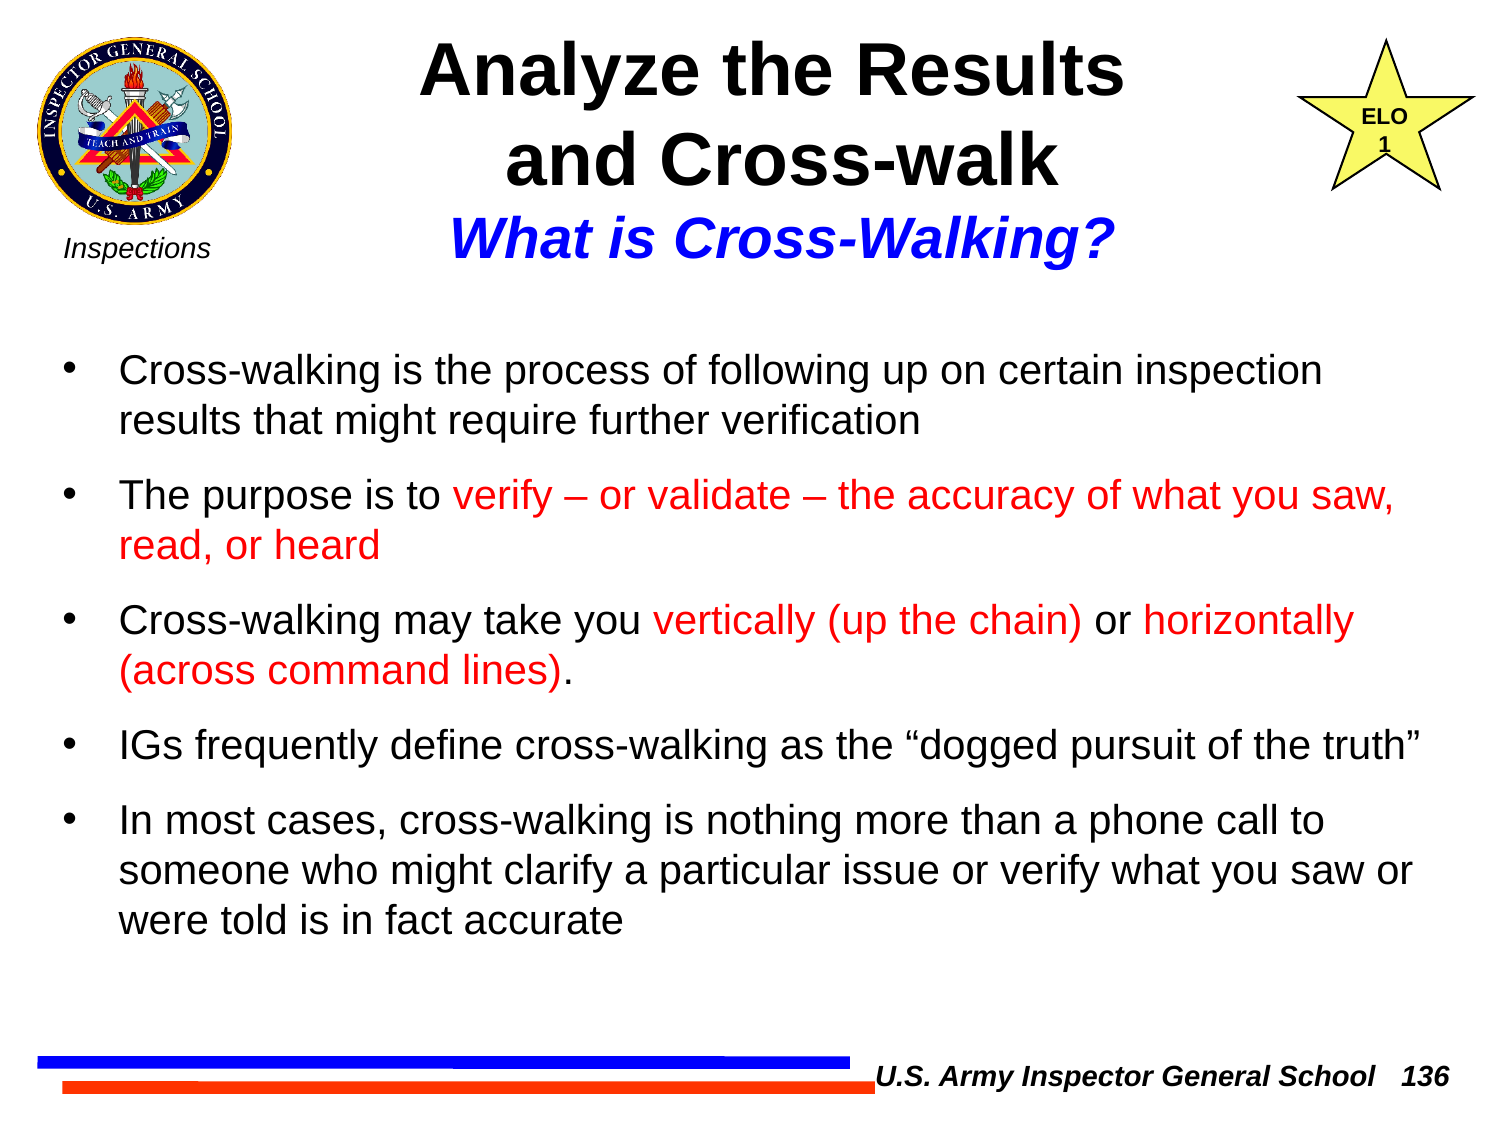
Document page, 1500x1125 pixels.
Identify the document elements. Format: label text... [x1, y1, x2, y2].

picture [37, 37, 232, 225]
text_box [1299, 40, 1473, 190]
text_box Cross-walking is the process of following up on certain inspection results that might require further verification The purpose is to verify – or validate – the accuracy of what you saw, read, or heard Cross-walking may take you vertically (up the chain) or horizontally (across command lines). IGs frequently define cross-walking as the “dogged pursuit of the truth” In most cases, cross-walking is nothing more than a phone call to someone who might clarify a particular issue or verify what you saw or were told is in fact accurate [0, 335, 1473, 951]
text_box Analyze the Results and Cross-walk What is Cross-Walking? [403, 12, 1163, 278]
footer U.S. Army Inspector General School 136 [824, 1049, 1500, 1125]
